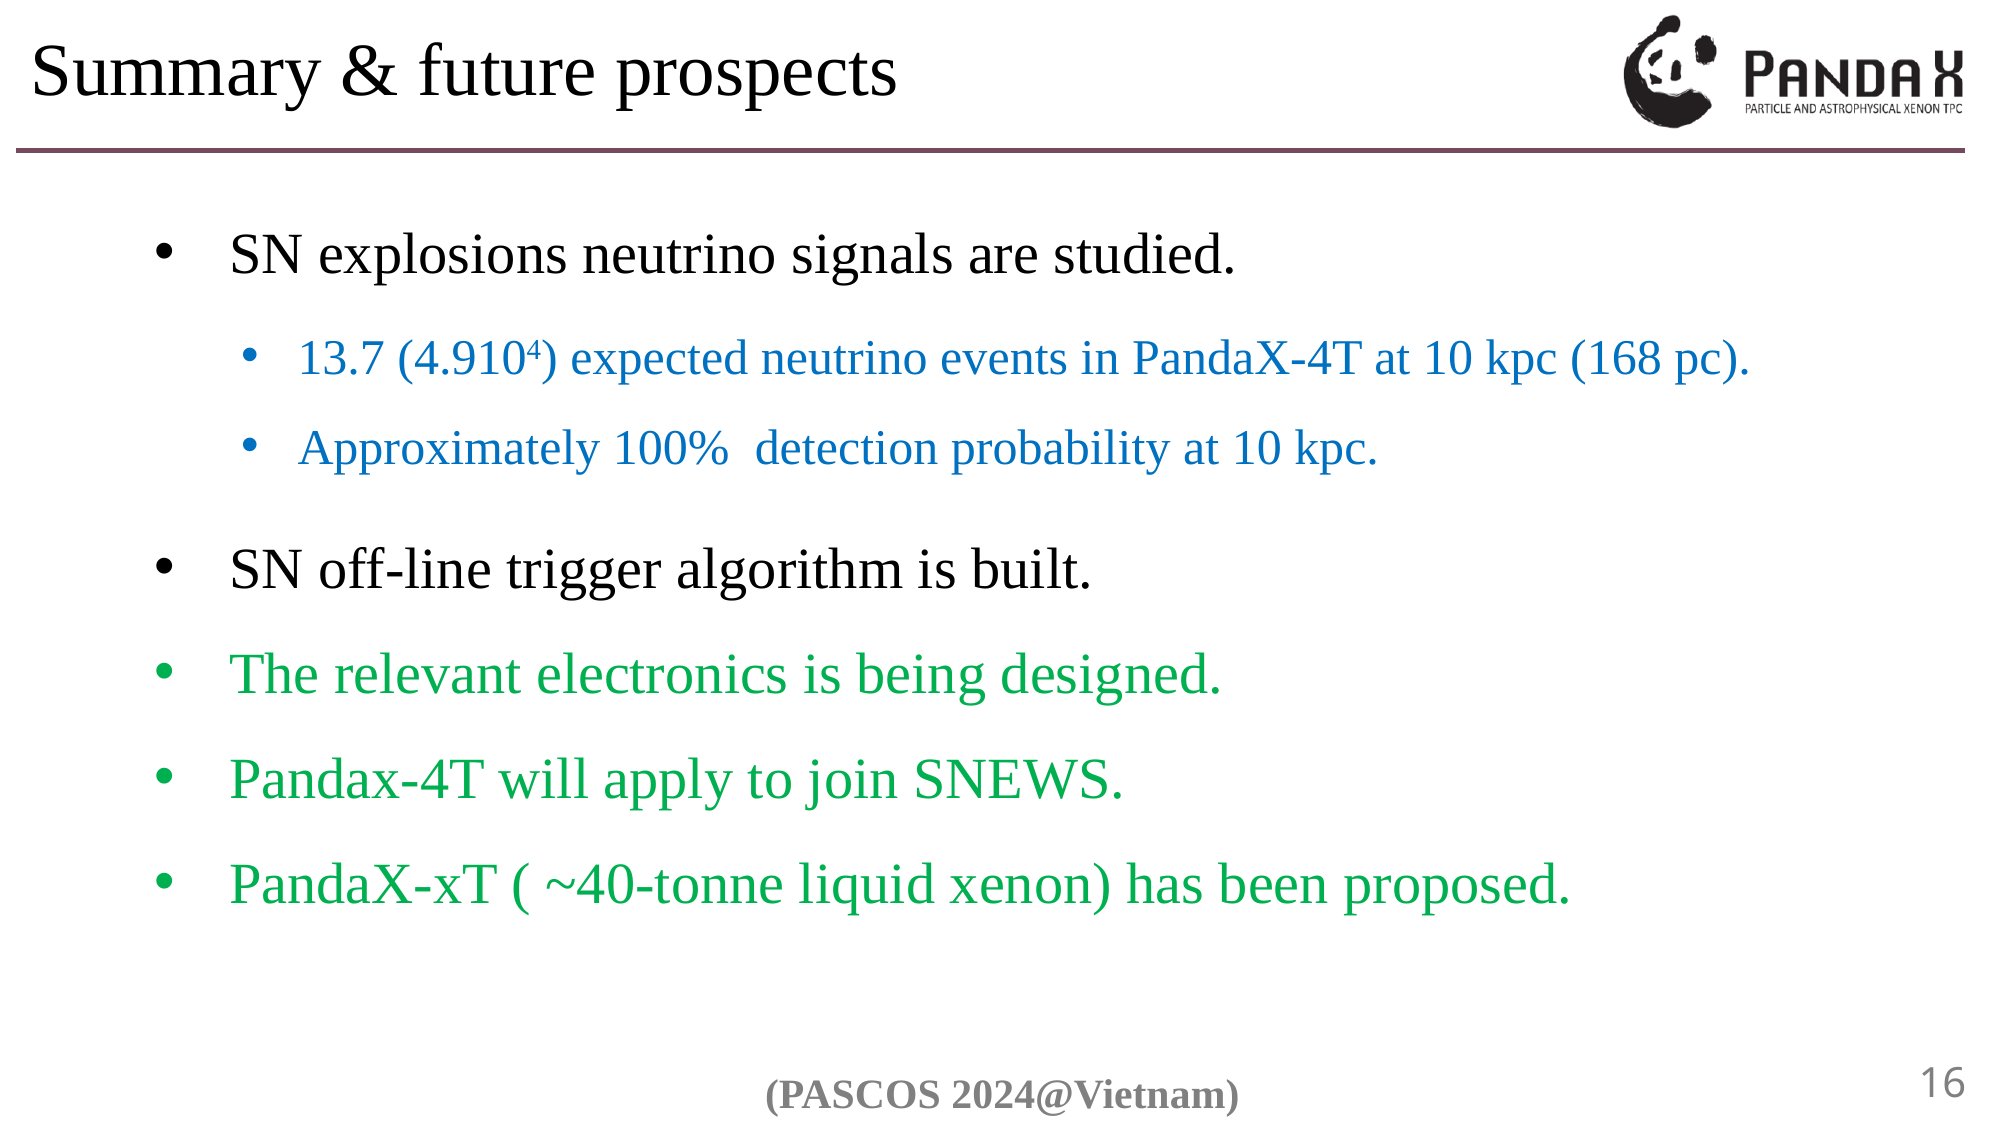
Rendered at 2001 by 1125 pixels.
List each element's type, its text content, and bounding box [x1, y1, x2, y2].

picture [1611, 6, 1975, 145]
text_box Summary & future prospects [15, 23, 1611, 129]
text_box SN explosions neutrino signals are studied. SN off-line trigger algorithm is built. The relevant electronics is being designed. Pandax-4T will apply to join SNEWS. PandaX-xT ( ~40-tonne liquid xenon) has been proposed. [139, 173, 1728, 923]
text_box (PASCOS 2024@Vietnam) [276, 1059, 1728, 1125]
text_box 16 [1885, 1048, 2000, 1114]
